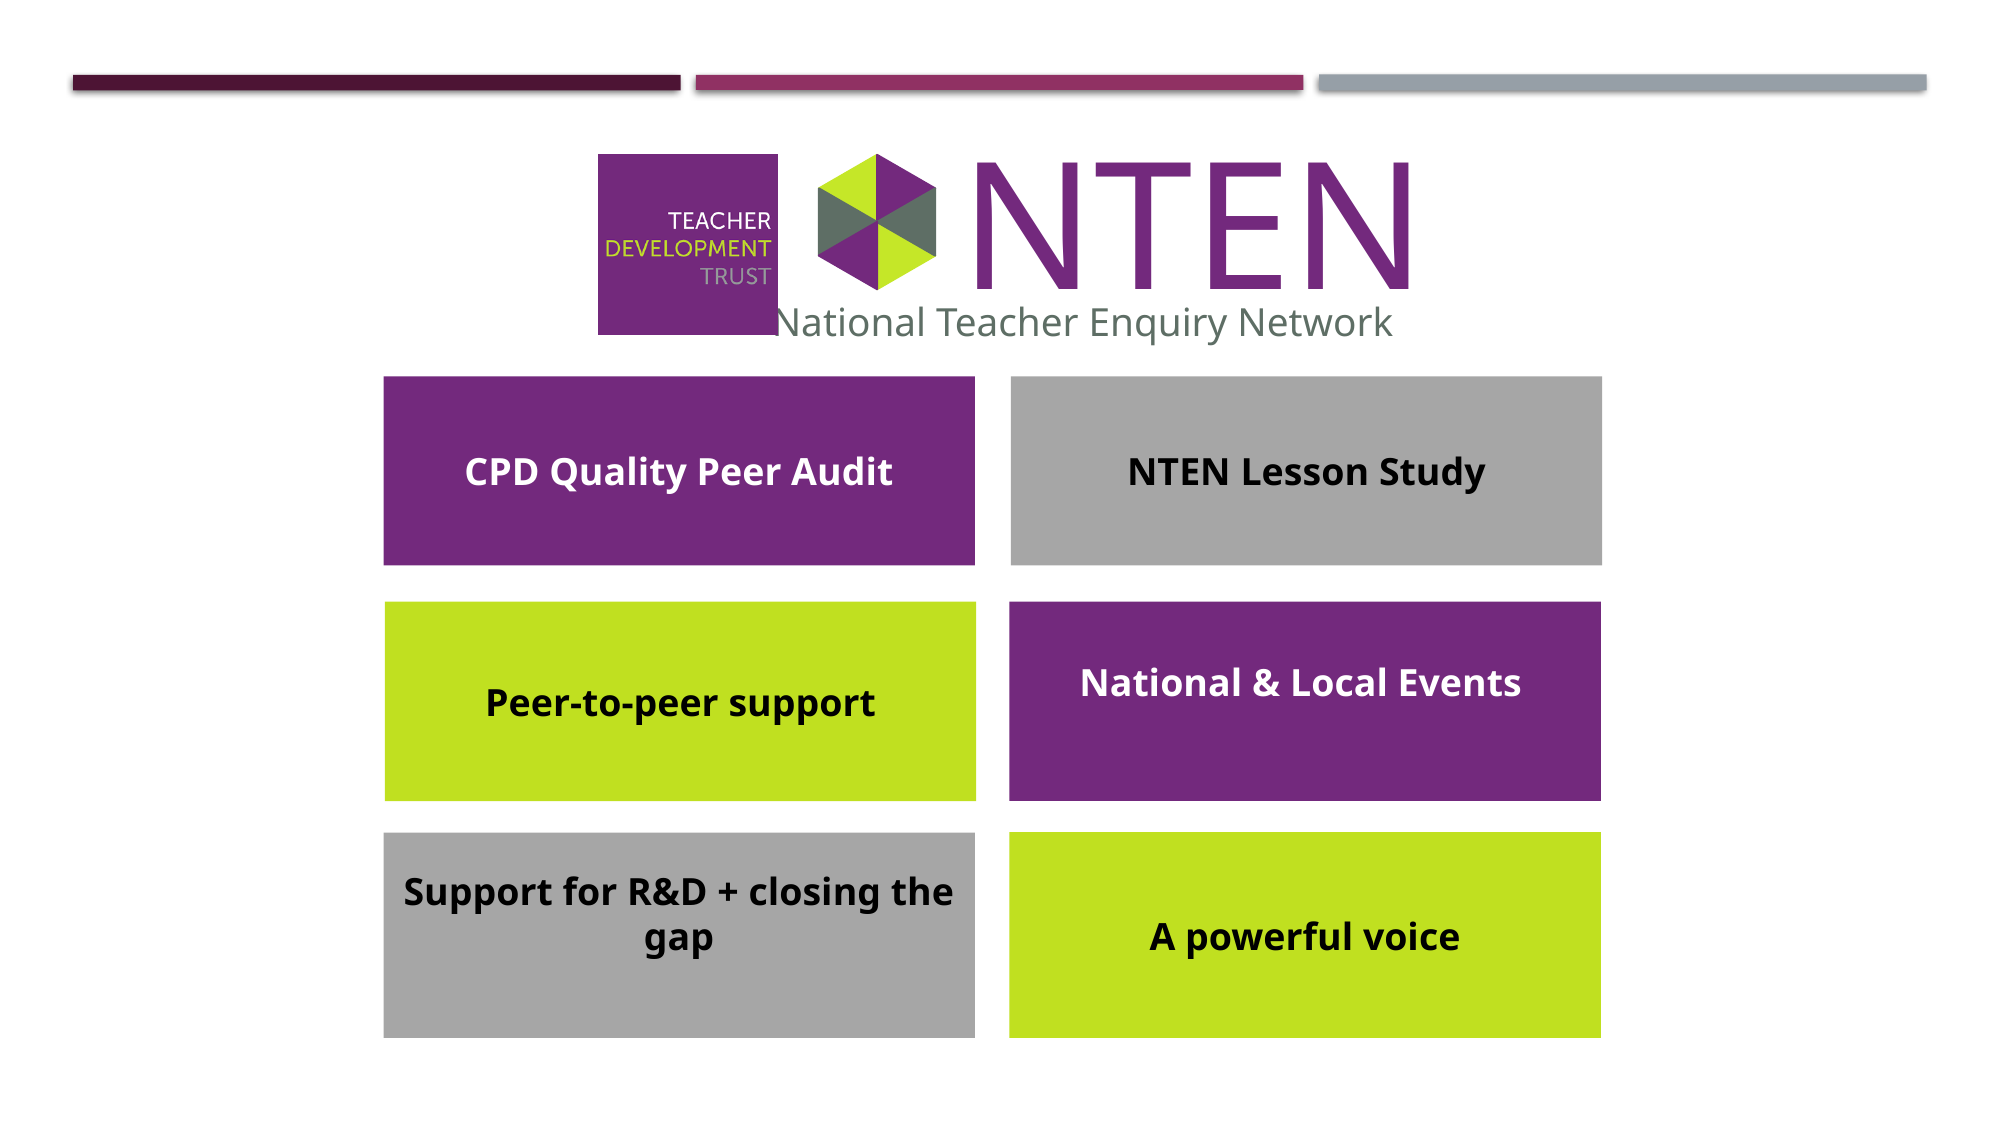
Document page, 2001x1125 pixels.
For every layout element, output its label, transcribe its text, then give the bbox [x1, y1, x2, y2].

picture [597, 154, 779, 335]
text_box Peer-to-peer support [383, 600, 978, 803]
text_box National & Local Events [1008, 600, 1603, 803]
text_box CPD Quality Peer Audit [382, 375, 977, 567]
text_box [799, 104, 1478, 353]
text_box Support for R&D + closing the gap [382, 831, 977, 1040]
text_box A powerful voice [1008, 830, 1603, 1040]
text_box NTEN Lesson Study [1009, 375, 1604, 567]
